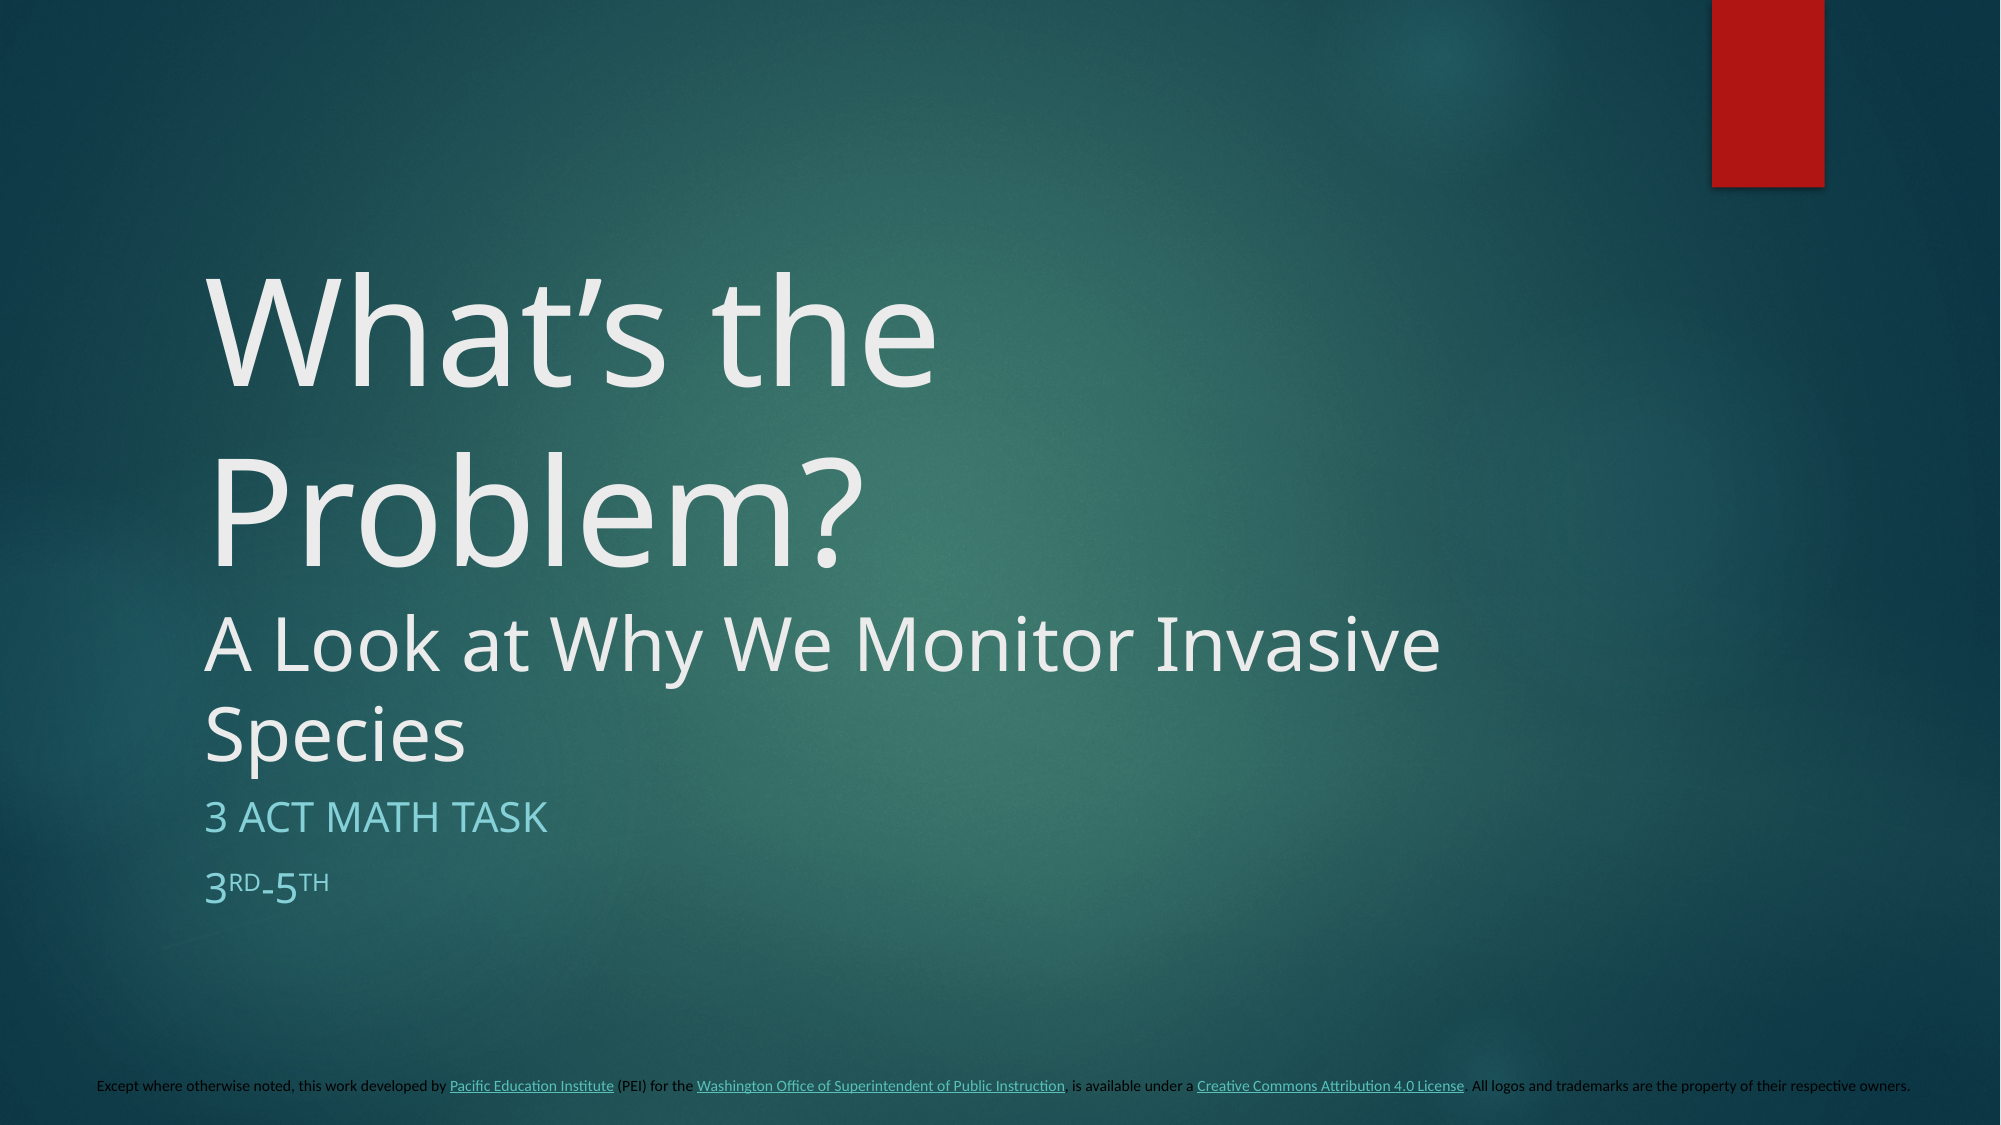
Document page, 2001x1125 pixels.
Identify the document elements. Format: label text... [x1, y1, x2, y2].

text_box Except where otherwise noted, this work developed by Pacific Education Institute (PEI) for the Washington Office of Superintendent of Public Instruction, is available under a Creative Commons Attribution 4.0 License. All logos and trademarks are the property of their respective owners. [81, 1068, 1942, 1102]
picture [0, 0, 2001, 1125]
title What’s the Problem? A Look at Why We Monitor Invasive Species [189, 237, 1638, 783]
subtitle 3 ACT MATH TASK 3RD-5TH [189, 783, 1638, 925]
